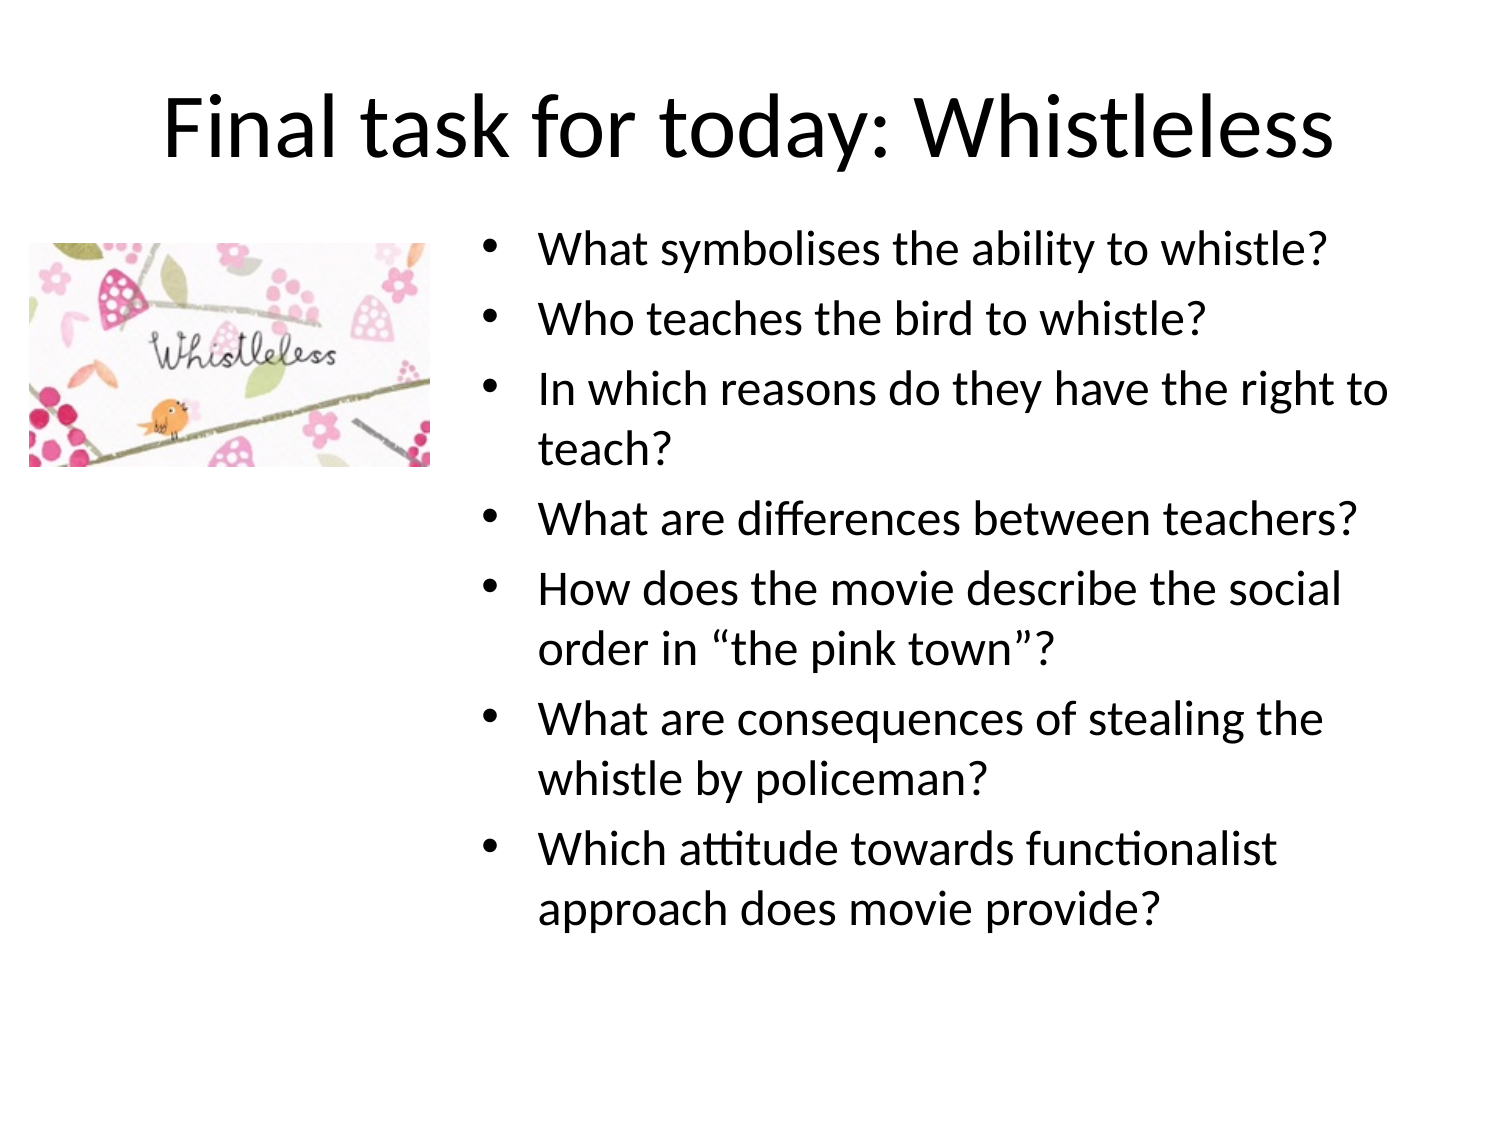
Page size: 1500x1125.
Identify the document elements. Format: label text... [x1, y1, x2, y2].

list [29, 243, 430, 468]
list What symbolises the ability to whistle? Who teaches the bird to whistle? In which reasons do they have the right to teach? What are differences between teachers? How does the movie describe the social order in “the pink town”? What are consequences of stealing the whistle by policeman? Which attitude towards functionalist approach does movie provide? [466, 207, 1426, 1006]
title Final task for today: Whistleless [74, 44, 1426, 197]
